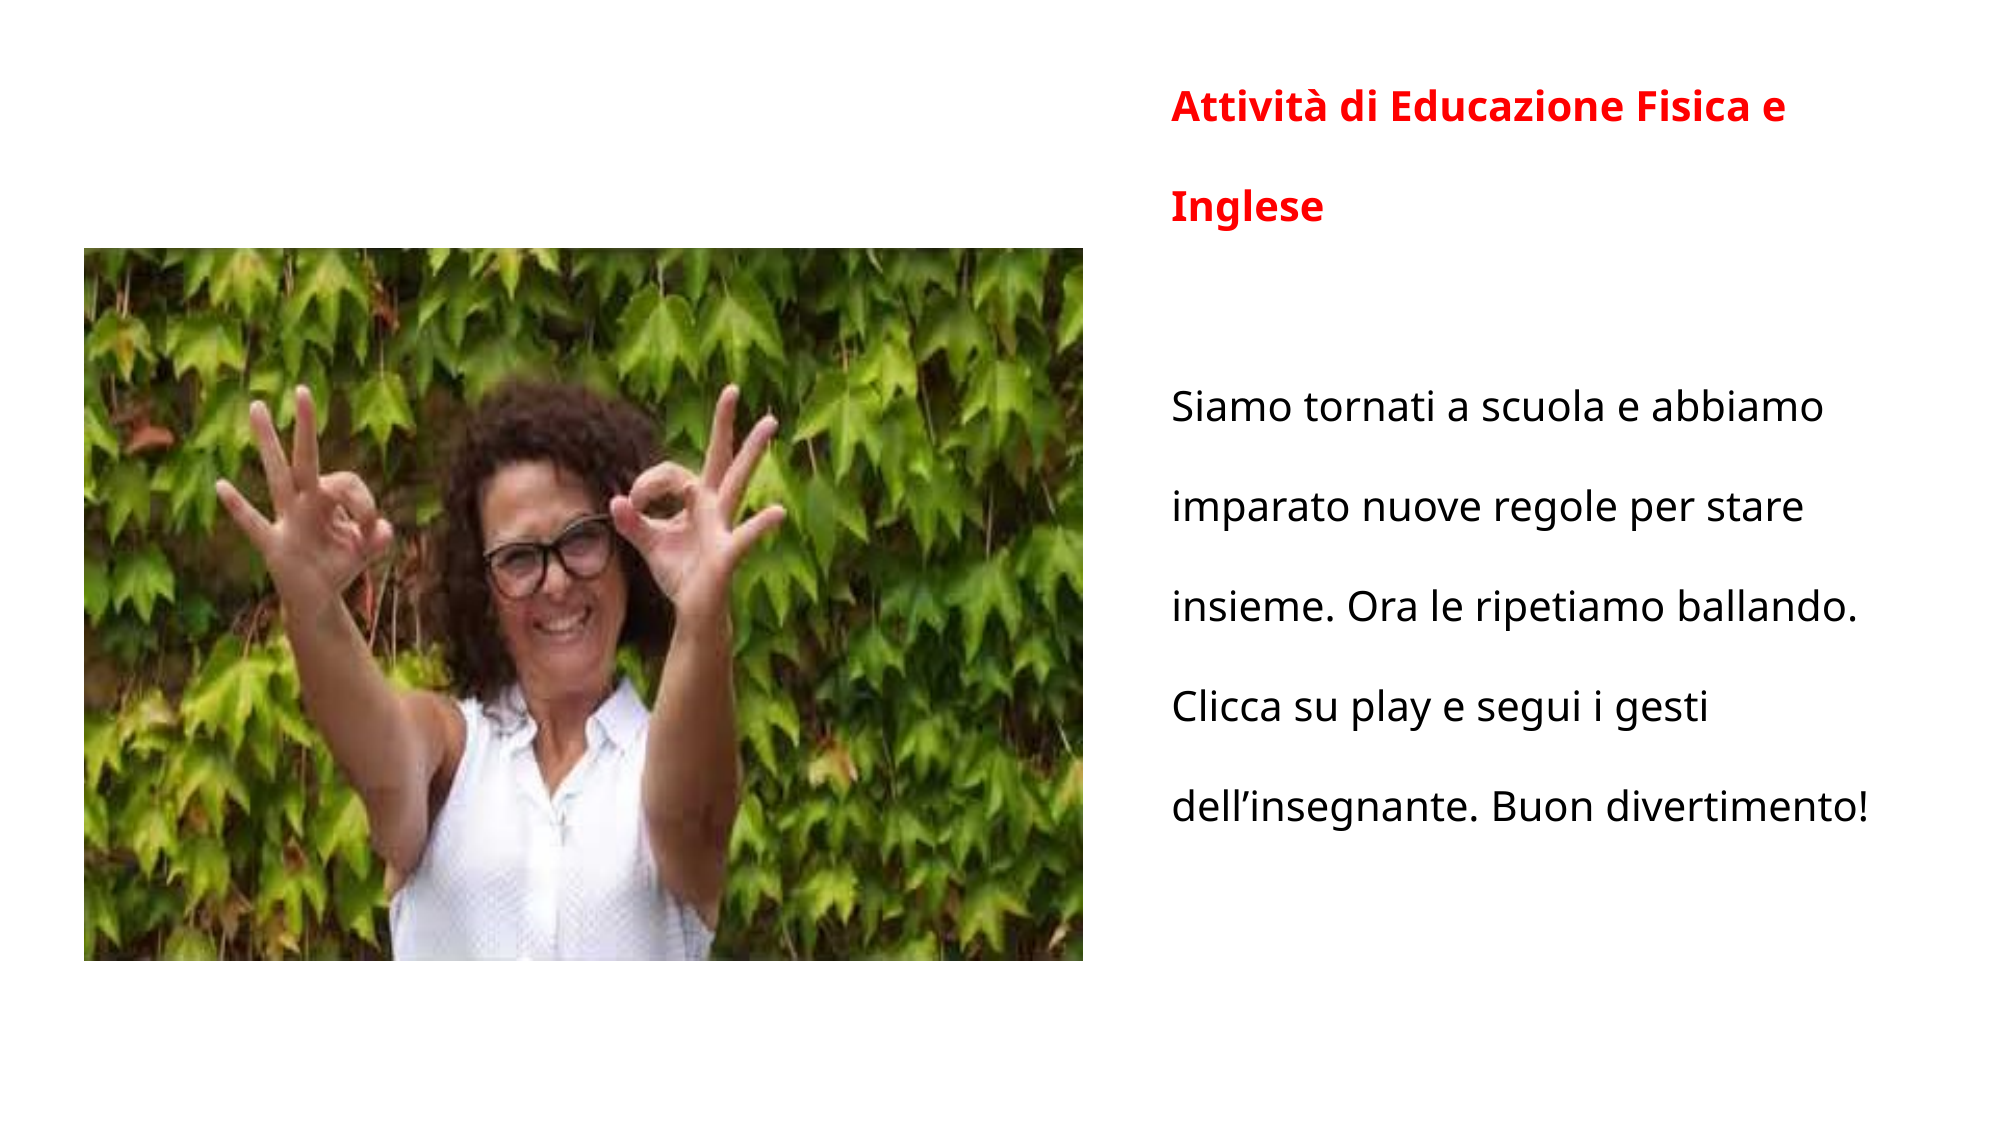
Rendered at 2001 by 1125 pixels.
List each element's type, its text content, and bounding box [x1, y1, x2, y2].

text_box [83, 247, 1084, 962]
text_box Attività di Educazione Fisica e Inglese Siamo tornati a scuola e abbiamo imparato nuove regole per stare insieme. Ora le ripetiamo ballando. Clicca su play e segui i gesti dell’insegnante. Buon divertimento! [1156, 21, 1933, 837]
